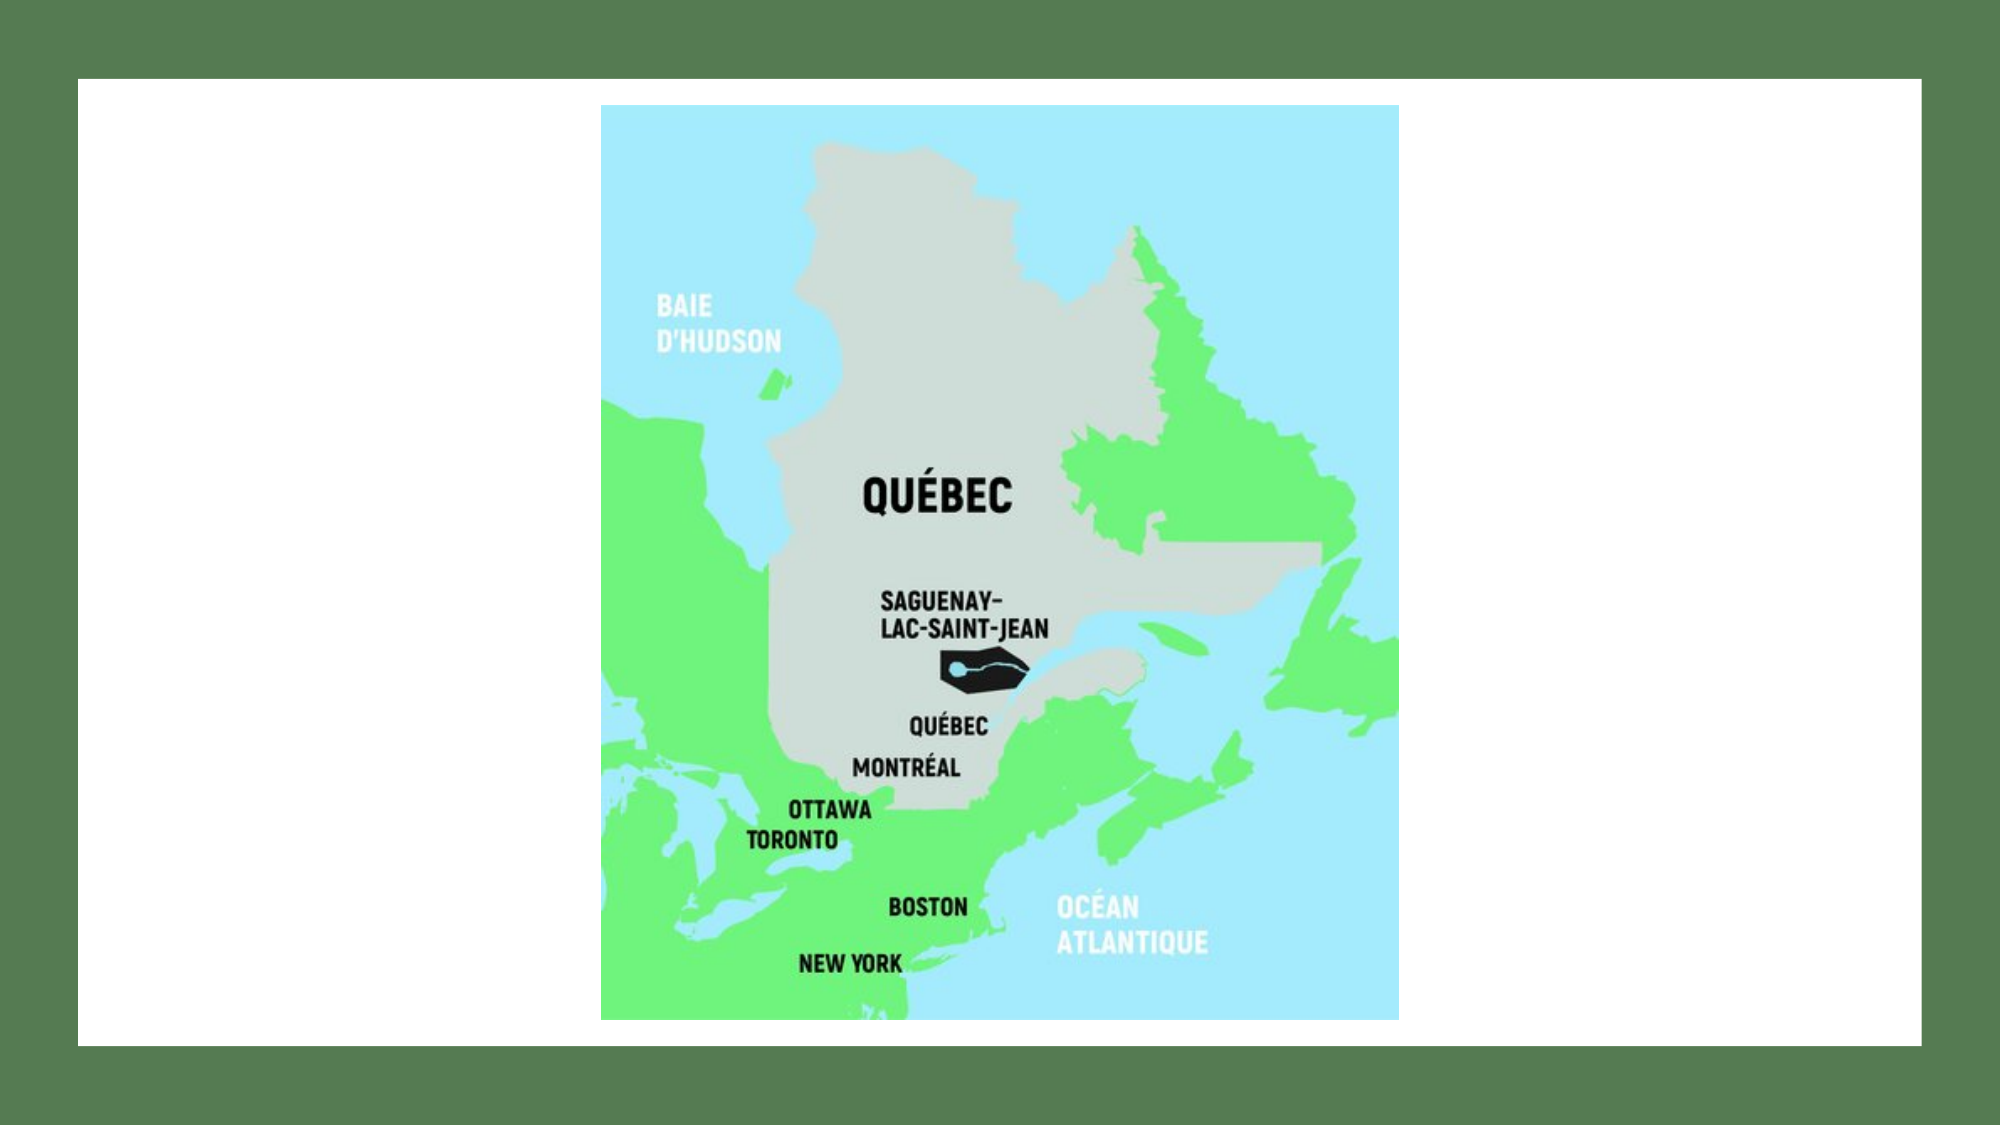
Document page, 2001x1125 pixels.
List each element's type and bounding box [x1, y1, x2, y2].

text_box [0, 0, 2000, 1125]
list [601, 105, 1399, 1020]
text_box [77, 78, 1923, 1047]
